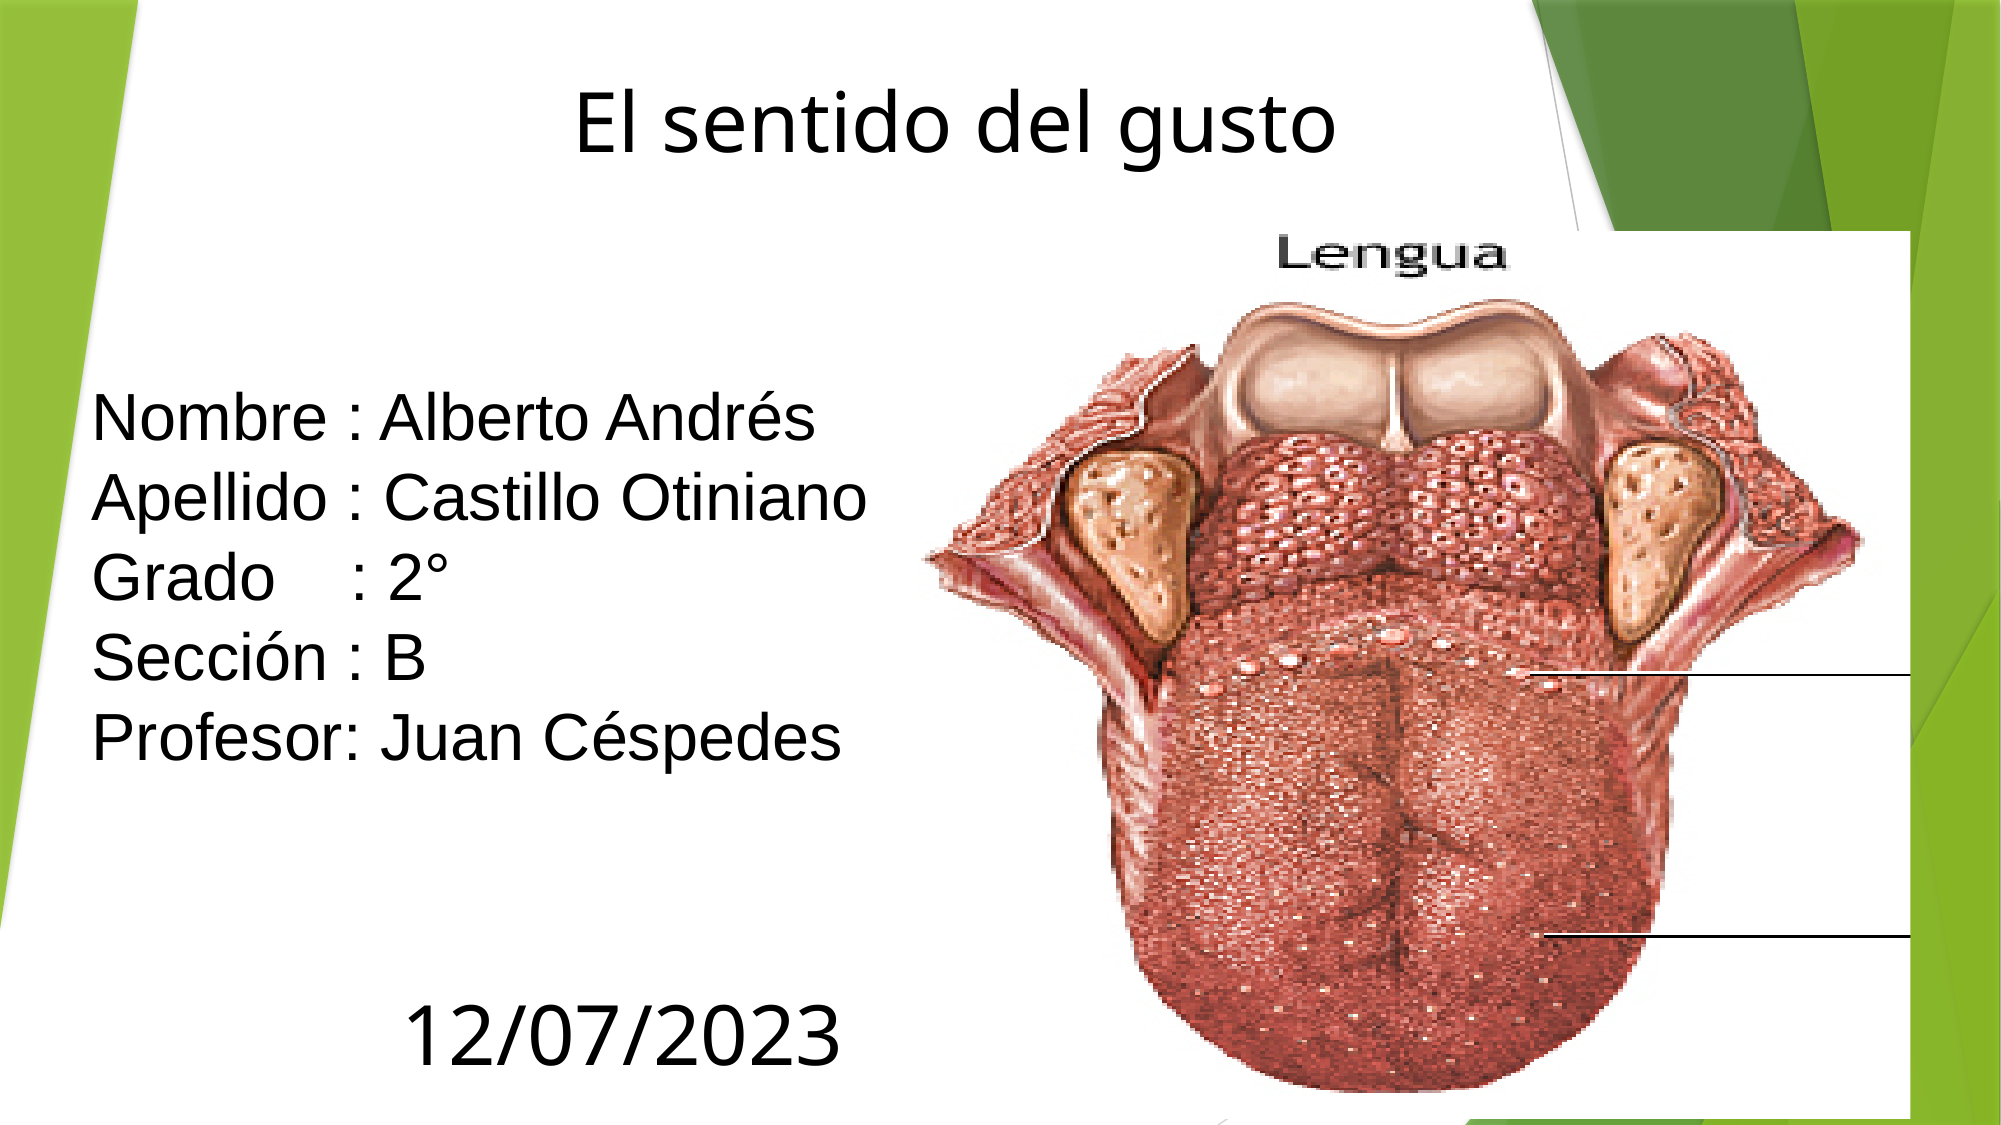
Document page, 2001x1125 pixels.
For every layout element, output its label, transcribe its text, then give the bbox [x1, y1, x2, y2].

text_box 12/07/2023 [386, 975, 833, 1090]
text_box El sentido del gusto [557, 61, 1524, 177]
picture [837, 230, 1911, 1125]
text_box Nombre : Alberto Andrés Apellido : Castillo Otiniano Grado : 2° Sección : B Profesor: Juan Céspedes [76, 366, 833, 781]
